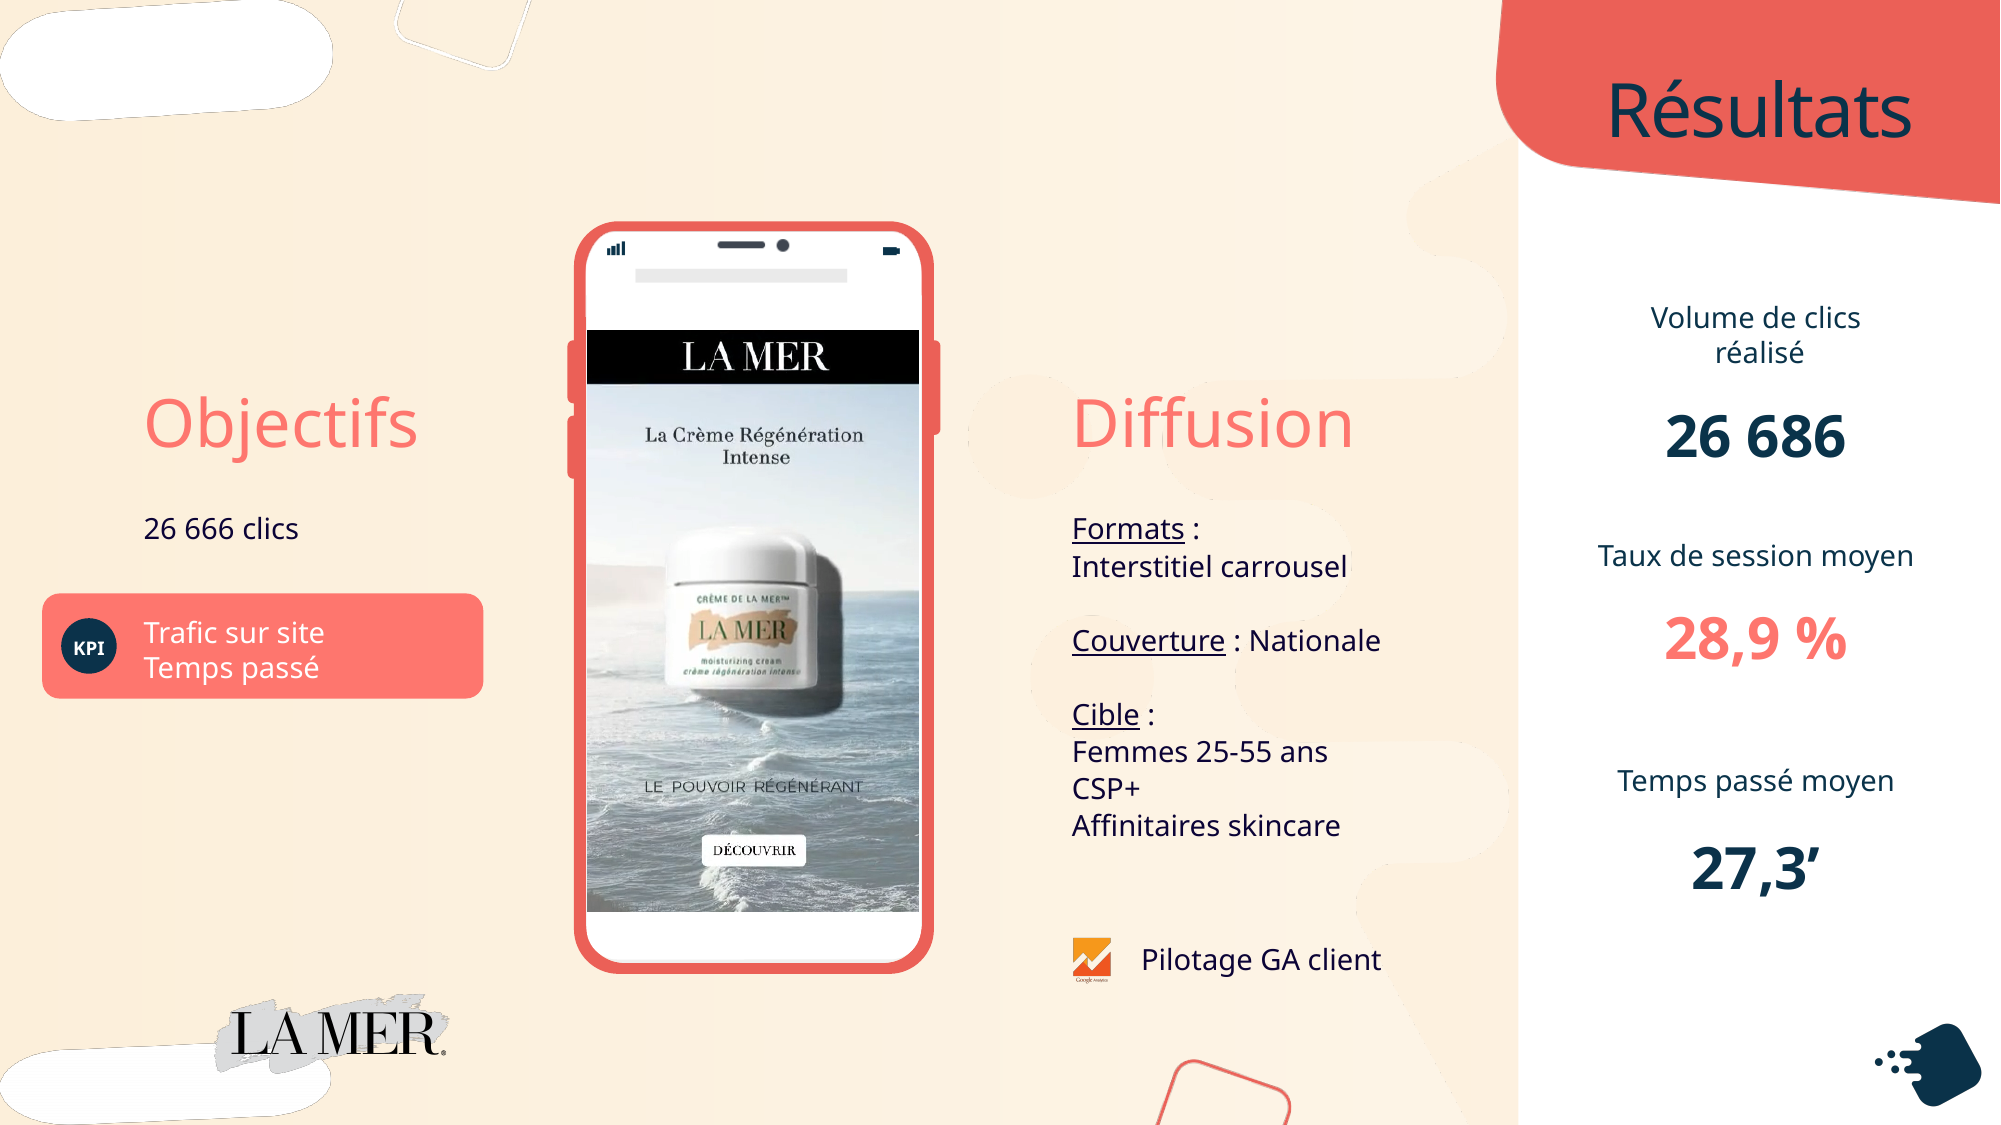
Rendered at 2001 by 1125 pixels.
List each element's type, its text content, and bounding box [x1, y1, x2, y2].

picture [0, 912, 453, 1125]
picture [0, 0, 333, 121]
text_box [587, 329, 920, 913]
picture [1862, 1011, 1994, 1119]
picture [392, 0, 539, 73]
text_box Taux de session moyen [1538, 530, 1974, 580]
text_box Trafic sur site Temps passé [128, 607, 532, 693]
text_box [585, 291, 923, 961]
text_box 26 666 clics [128, 503, 535, 554]
text_box 26 686 [1576, 391, 1936, 476]
text_box 28,9 % [1625, 593, 1887, 679]
text_box Pilotage GA client [1126, 933, 1551, 984]
text_box Formats : Interstitiel carrousel Couverture : Nationale Cible : Femmes 25-55 ans CSP+ Affinitaires skincare [1057, 503, 1482, 850]
text_box Temps passé moyen [1538, 755, 1974, 805]
picture [569, 0, 2000, 1125]
text_box 27,3’ [1625, 823, 1887, 909]
picture [569, 403, 573, 416]
text_box Volume de clics réalisé [1538, 292, 1974, 378]
